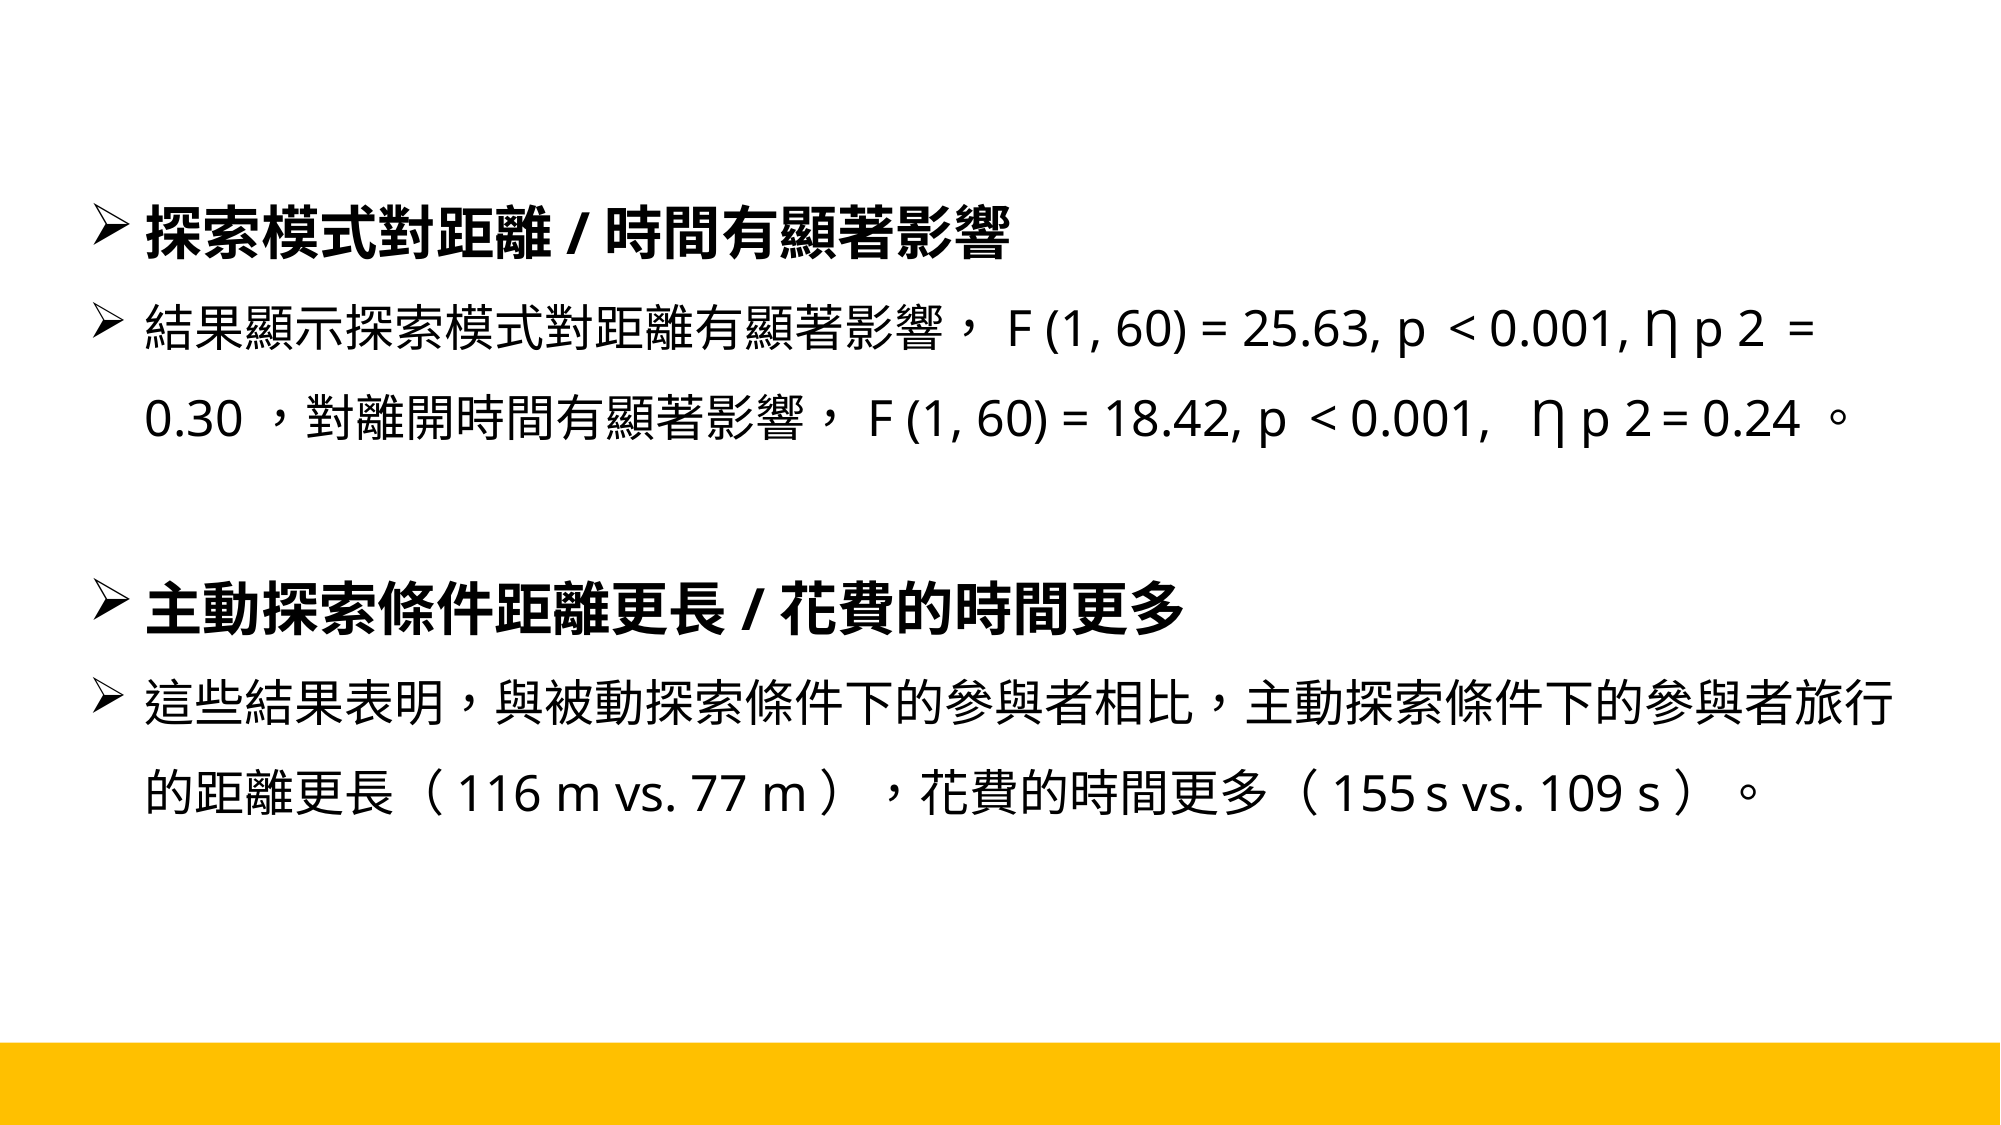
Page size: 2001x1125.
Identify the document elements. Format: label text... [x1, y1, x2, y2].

text_box 探索模式對距離/時間有顯著影響 結果顯示探索模式對距離有顯著影響，F (1, 60) = 25.63, p < 0.001, Ƞ p 2 = 0.30，對離開時間有顯著影響，F (1, 60) = 18.42, p < 0.001, Ƞ p 2 = 0.24。 主動探索條件距離更長/花費的時間更多 這些結果表明，與被動探索條件下的參與者相比，主動探索條件下的參與者旅行的距離更長（116 m vs. 77 m），花費的時間更多（155 s vs. 109 s）。 [73, 154, 1927, 829]
text_box [0, 1042, 2000, 1125]
